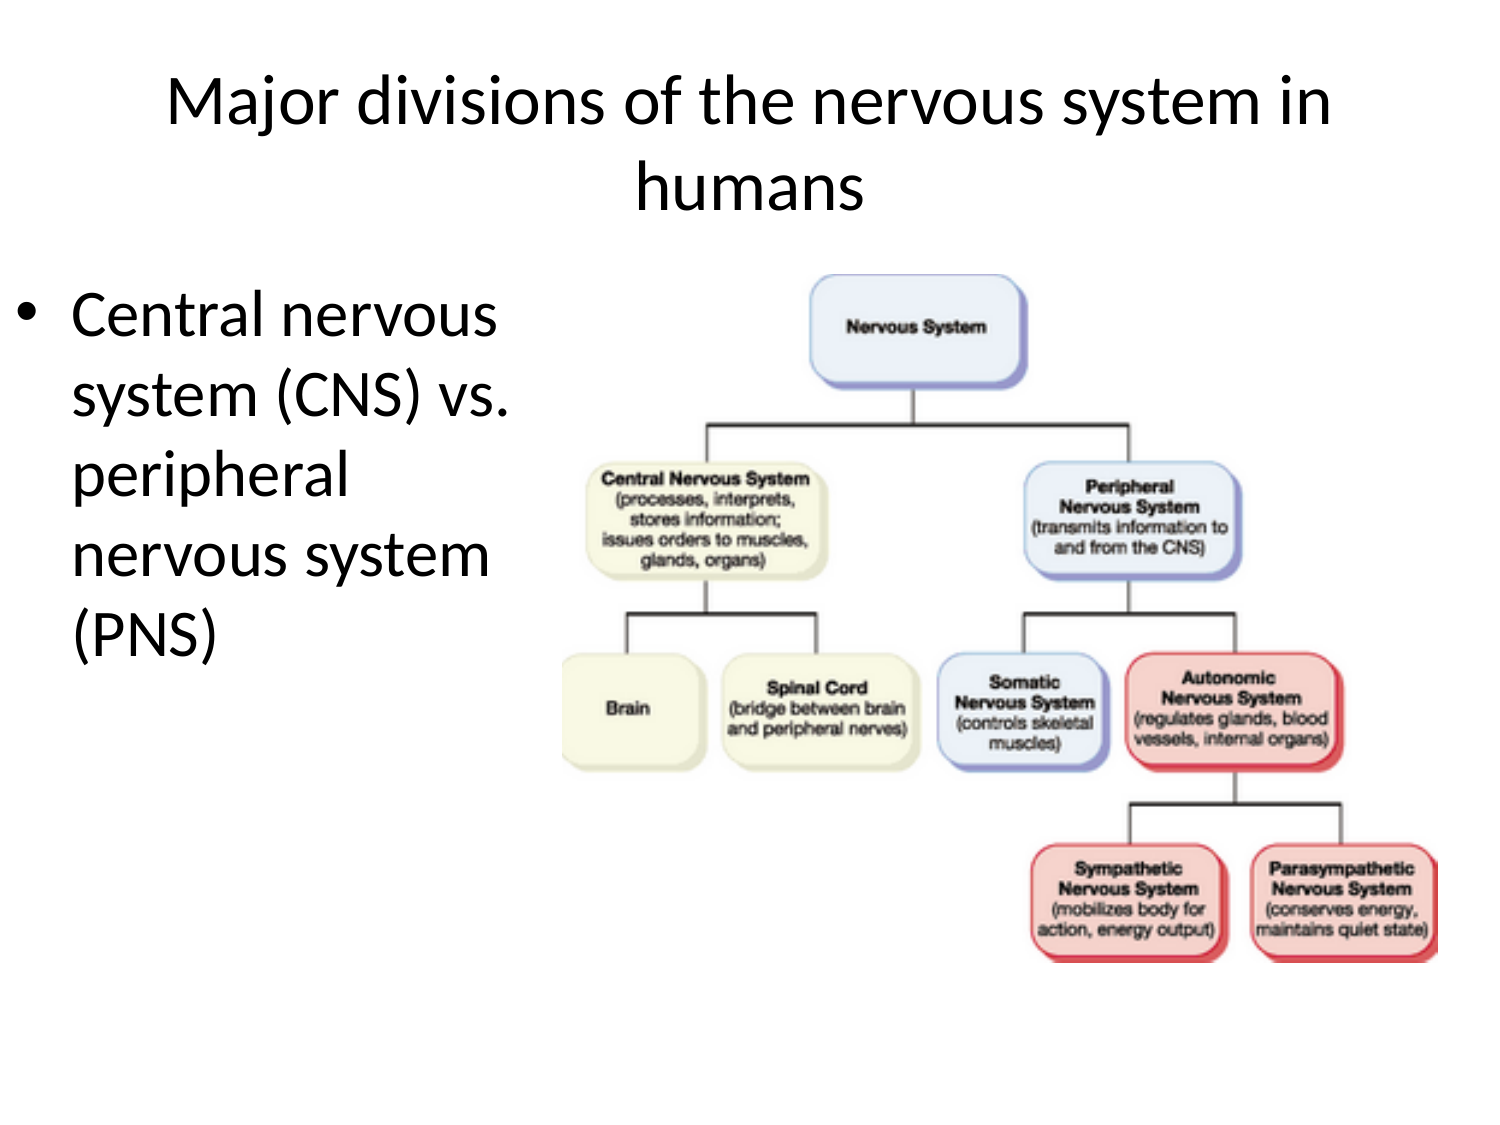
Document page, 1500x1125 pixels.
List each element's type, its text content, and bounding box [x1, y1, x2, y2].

title Major divisions of the nervous system in humans [75, 45, 1425, 233]
picture [562, 274, 1438, 963]
list Central nervous system (CNS) vs. peripheral nervous system (PNS) [0, 262, 588, 1005]
